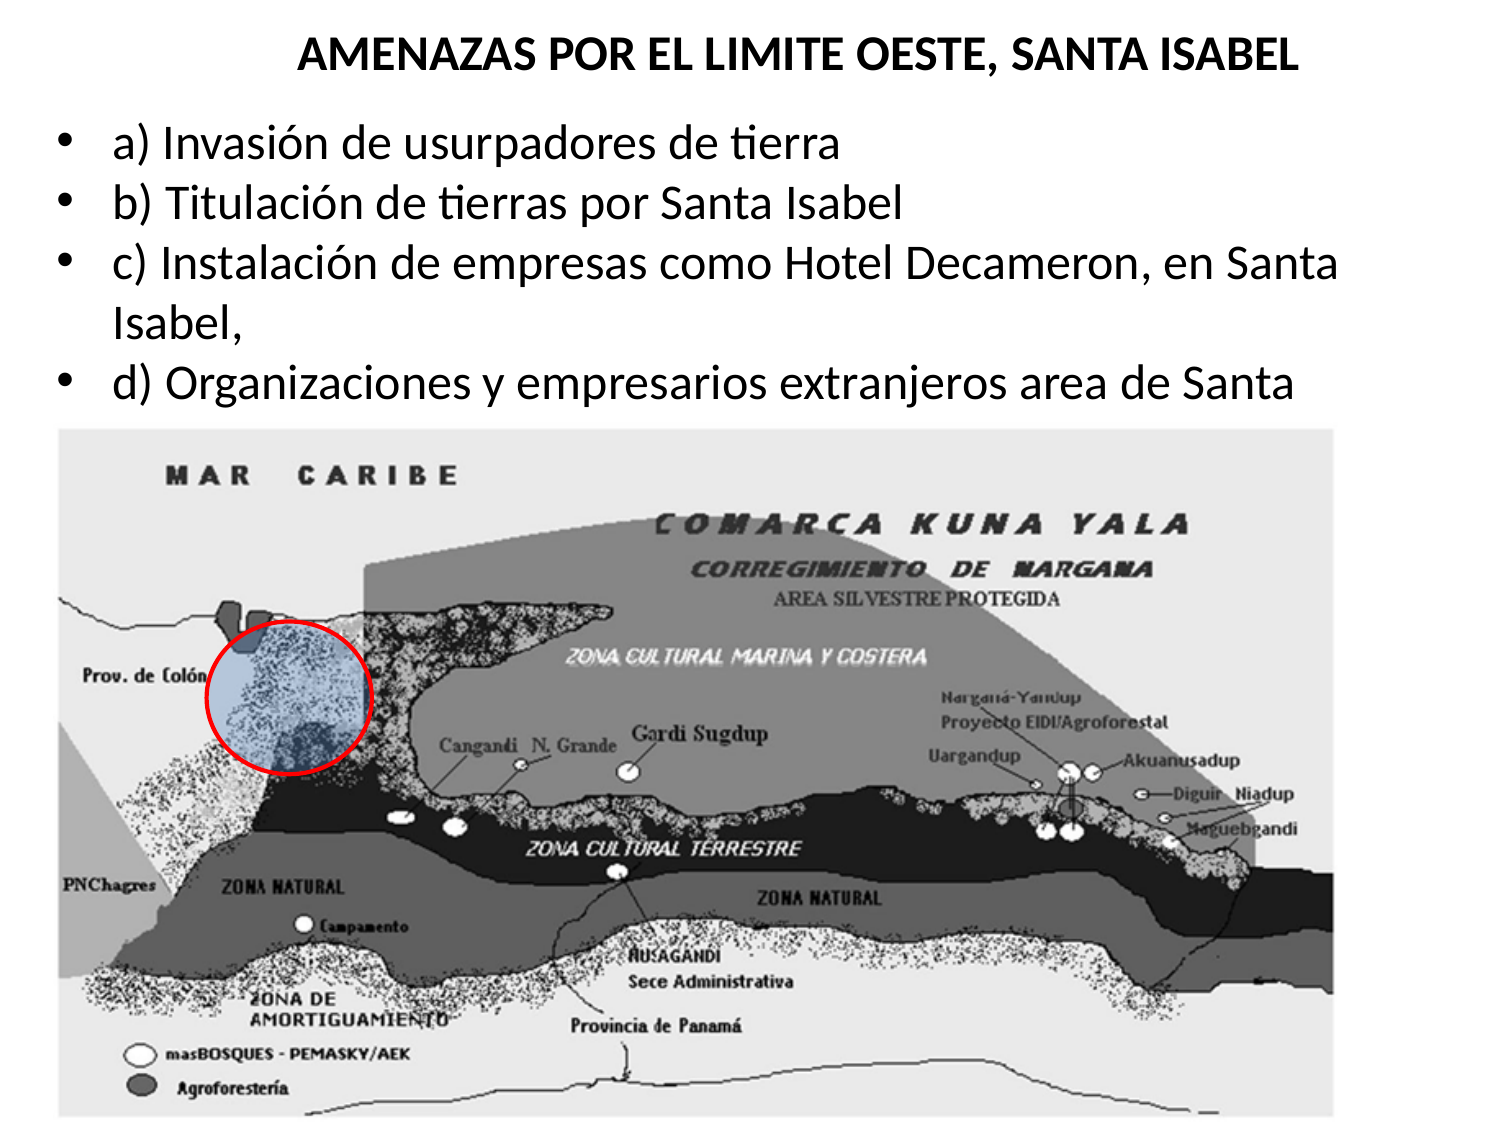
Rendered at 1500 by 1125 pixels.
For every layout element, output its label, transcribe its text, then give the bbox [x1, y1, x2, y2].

list a) Invasión de usurpadores de tierra b) Titulación de tierras por Santa Isabel c) Instalación de empresas como Hotel Decameron, en Santa Isabel, d) Organizaciones y empresarios extranjeros area de Santa Isabel - [41, 101, 1365, 386]
title AMENAZAS POR EL LIMITE OESTE, SANTA ISABEL [123, 0, 1474, 102]
picture [52, 422, 1341, 1125]
